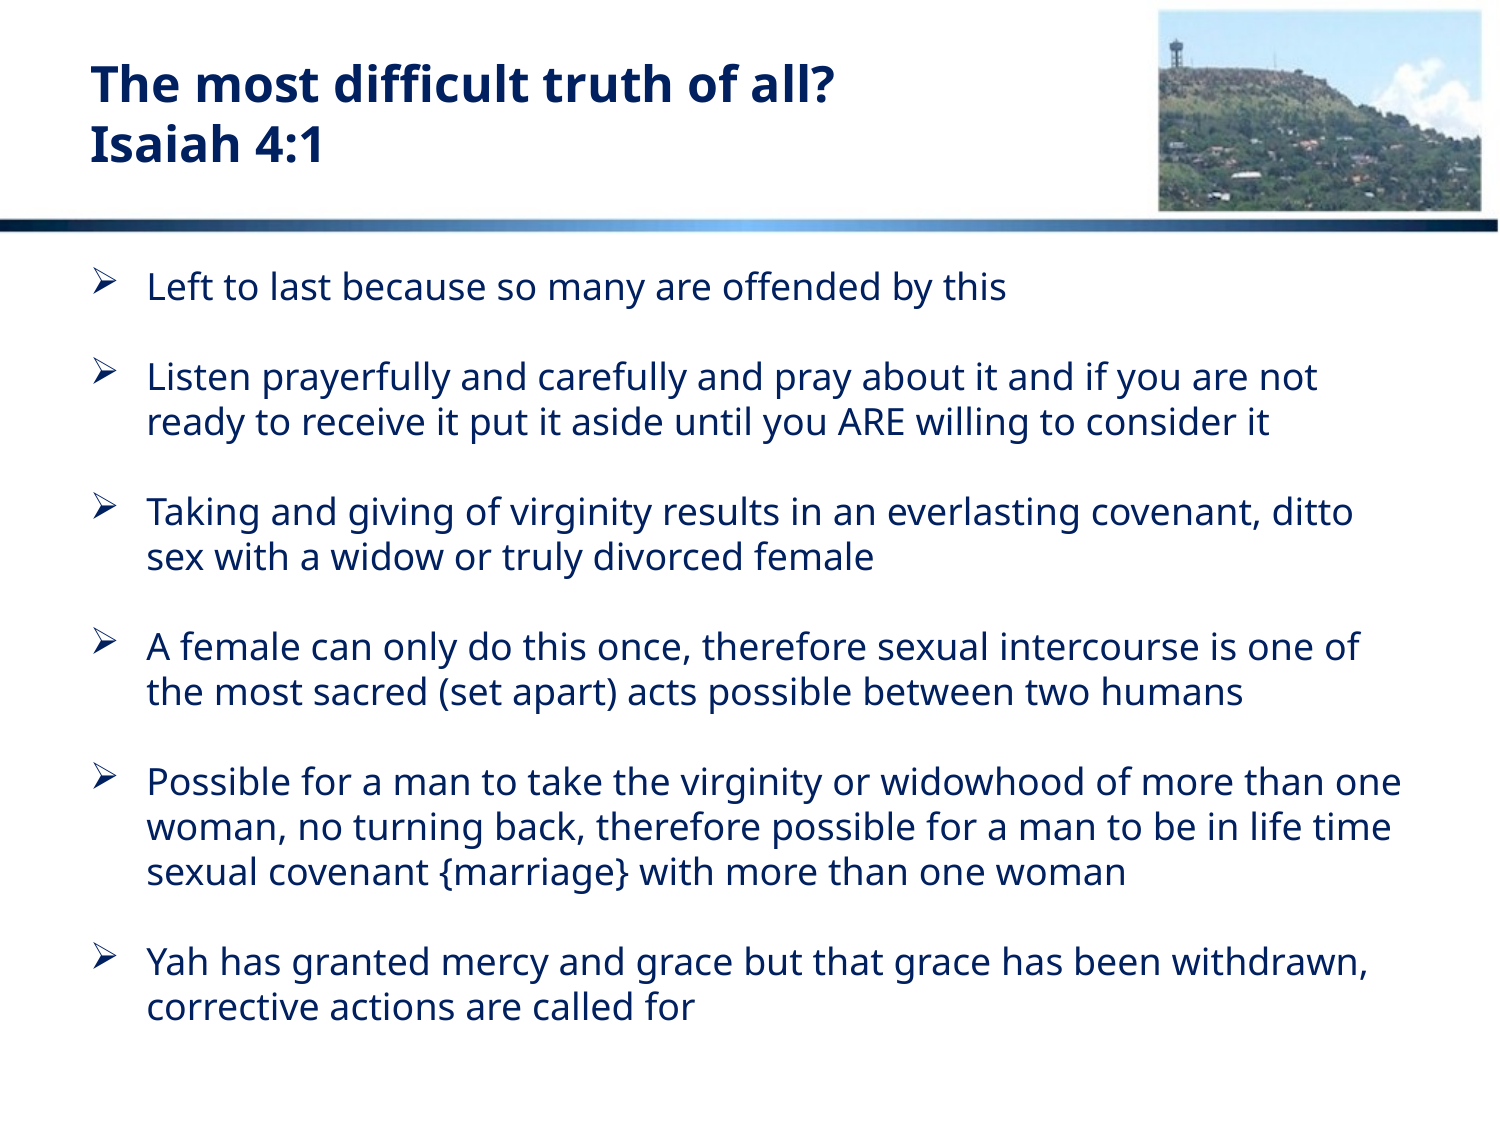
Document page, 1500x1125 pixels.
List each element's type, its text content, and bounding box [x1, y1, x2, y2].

title The most difficult truth of all? Isaiah 4:1 [75, 45, 1149, 233]
list Left to last because so many are offended by this Listen prayerfully and carefully and pray about it and if you are not ready to receive it put it aside until you ARE willing to consider it Taking and giving of virginity results in an everlasting covenant, ditto sex with a widow or truly divorced female A female can only do this once, therefore sexual intercourse is one of the most sacred (set apart) acts possible between two humans Possible for a man to take the virginity or widowhood of more than one woman, no turning back, therefore possible for a man to be in life time sexual covenant {marriage} with more than one woman Yah has granted mercy and grace but that grace has been withdrawn, corrective actions are called for [75, 255, 1425, 1106]
picture [0, 0, 1500, 1125]
